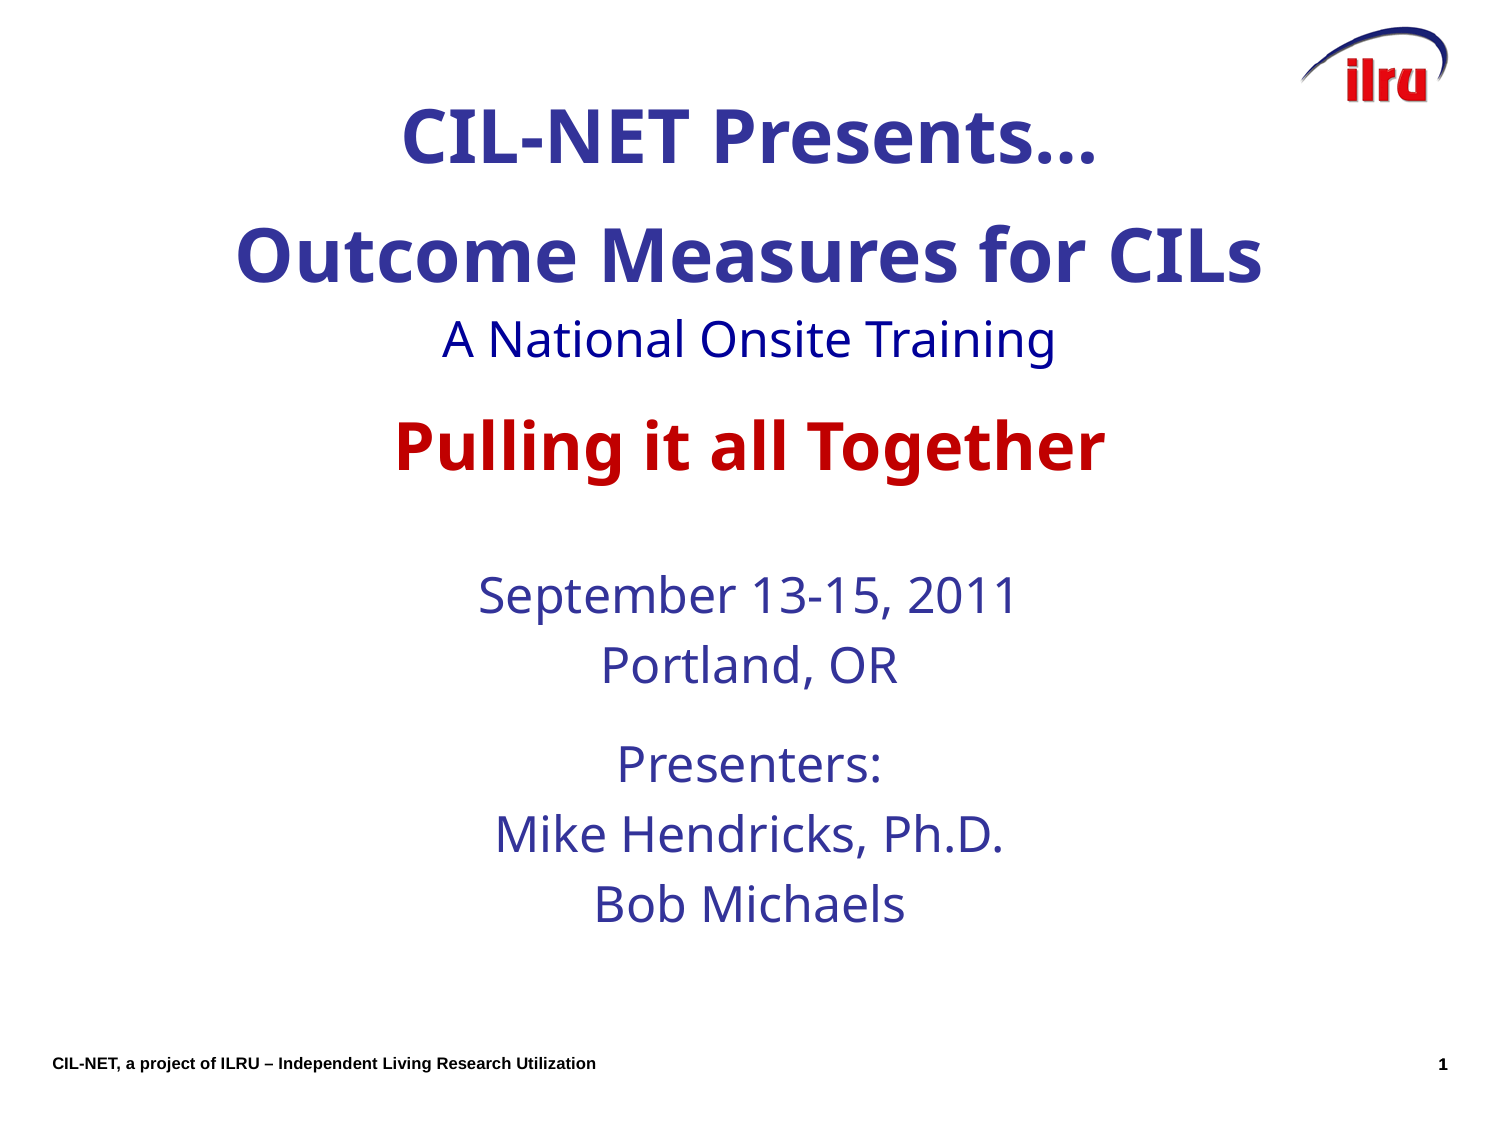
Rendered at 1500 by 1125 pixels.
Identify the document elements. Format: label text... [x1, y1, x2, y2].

text_box CIL-NET Presents… [112, 12, 1388, 200]
text_box Outcome Measures for CILs A National Onsite Training Pulling it all Together September 13-15, 2011 Portland, OR Presenters: Mike Hendricks, Ph.D. Bob Michaels [0, 200, 1500, 1125]
picture [1388, 24, 1463, 103]
